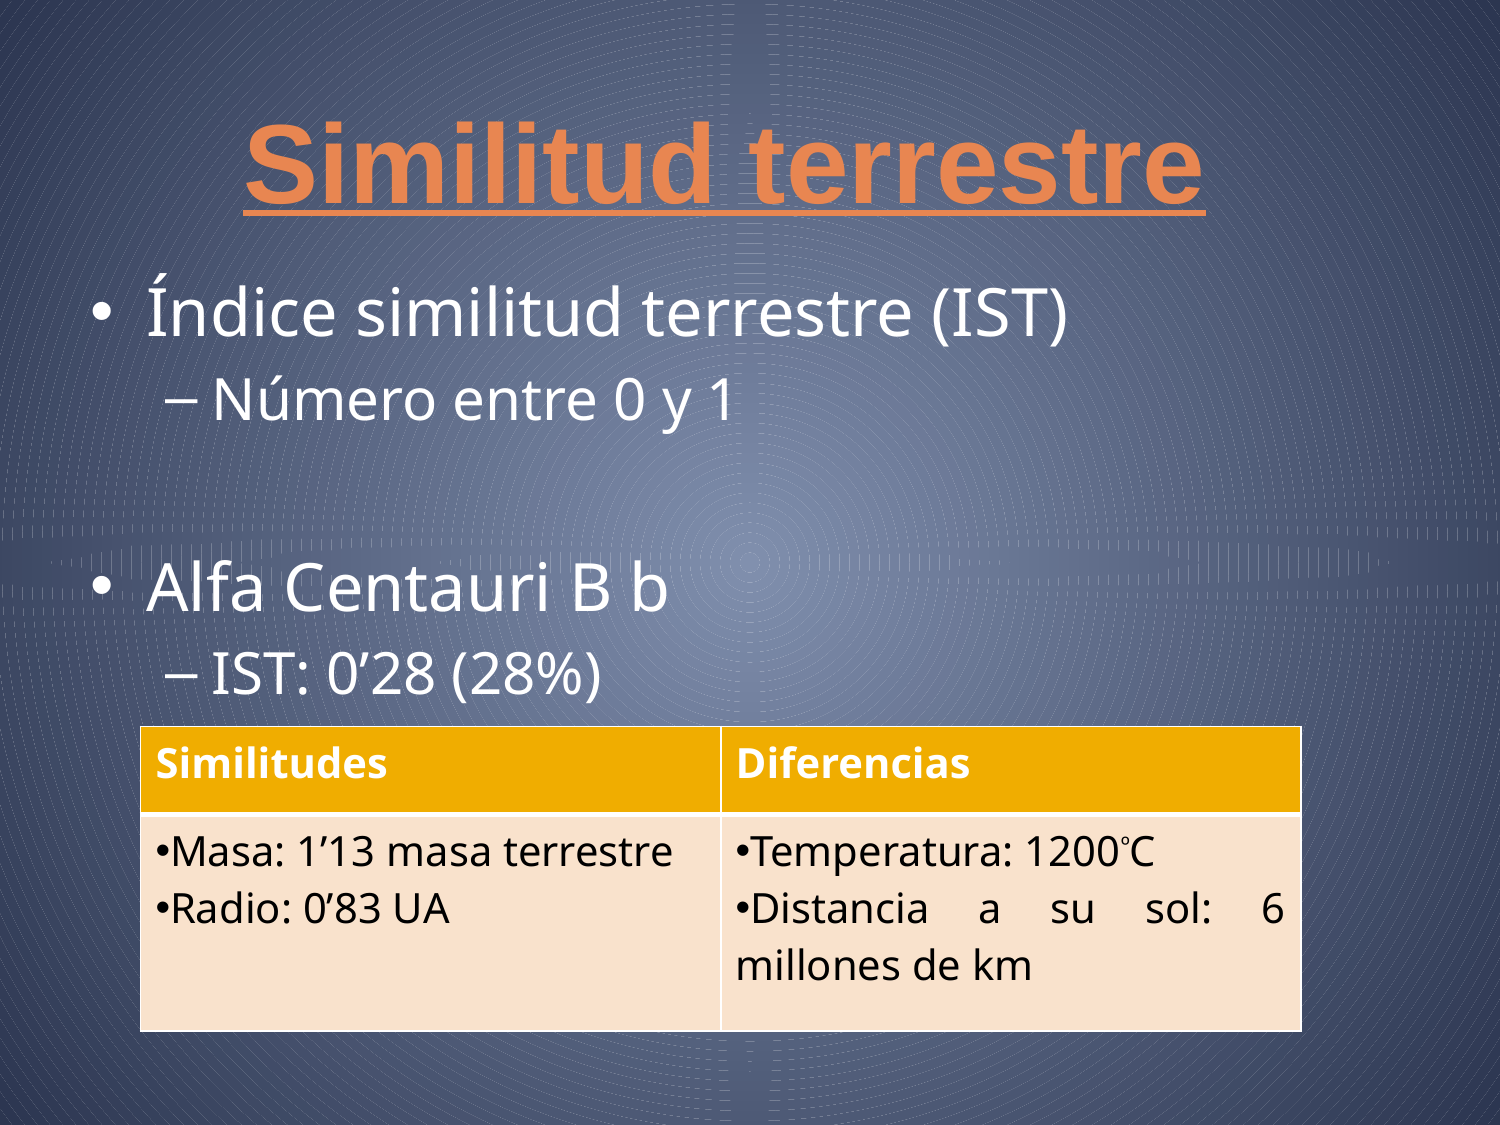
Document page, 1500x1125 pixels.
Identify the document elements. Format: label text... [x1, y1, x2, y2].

table_cell Temperatura: 1200ºC Distancia a su sol: 6 millones de km [722, 817, 1300, 1030]
table_header Diferencias [722, 727, 1300, 812]
list Índice similitud terrestre (IST) Número entre 0 y 1 Alfa Centauri B b IST: 0’28 (28%) [74, 262, 1426, 1006]
table_header Similitudes [141, 727, 720, 812]
table_cell Masa: 1’13 masa terrestre Radio: 0’83 UA [141, 817, 720, 1030]
text_box Similitud terrestre [231, 85, 1218, 232]
